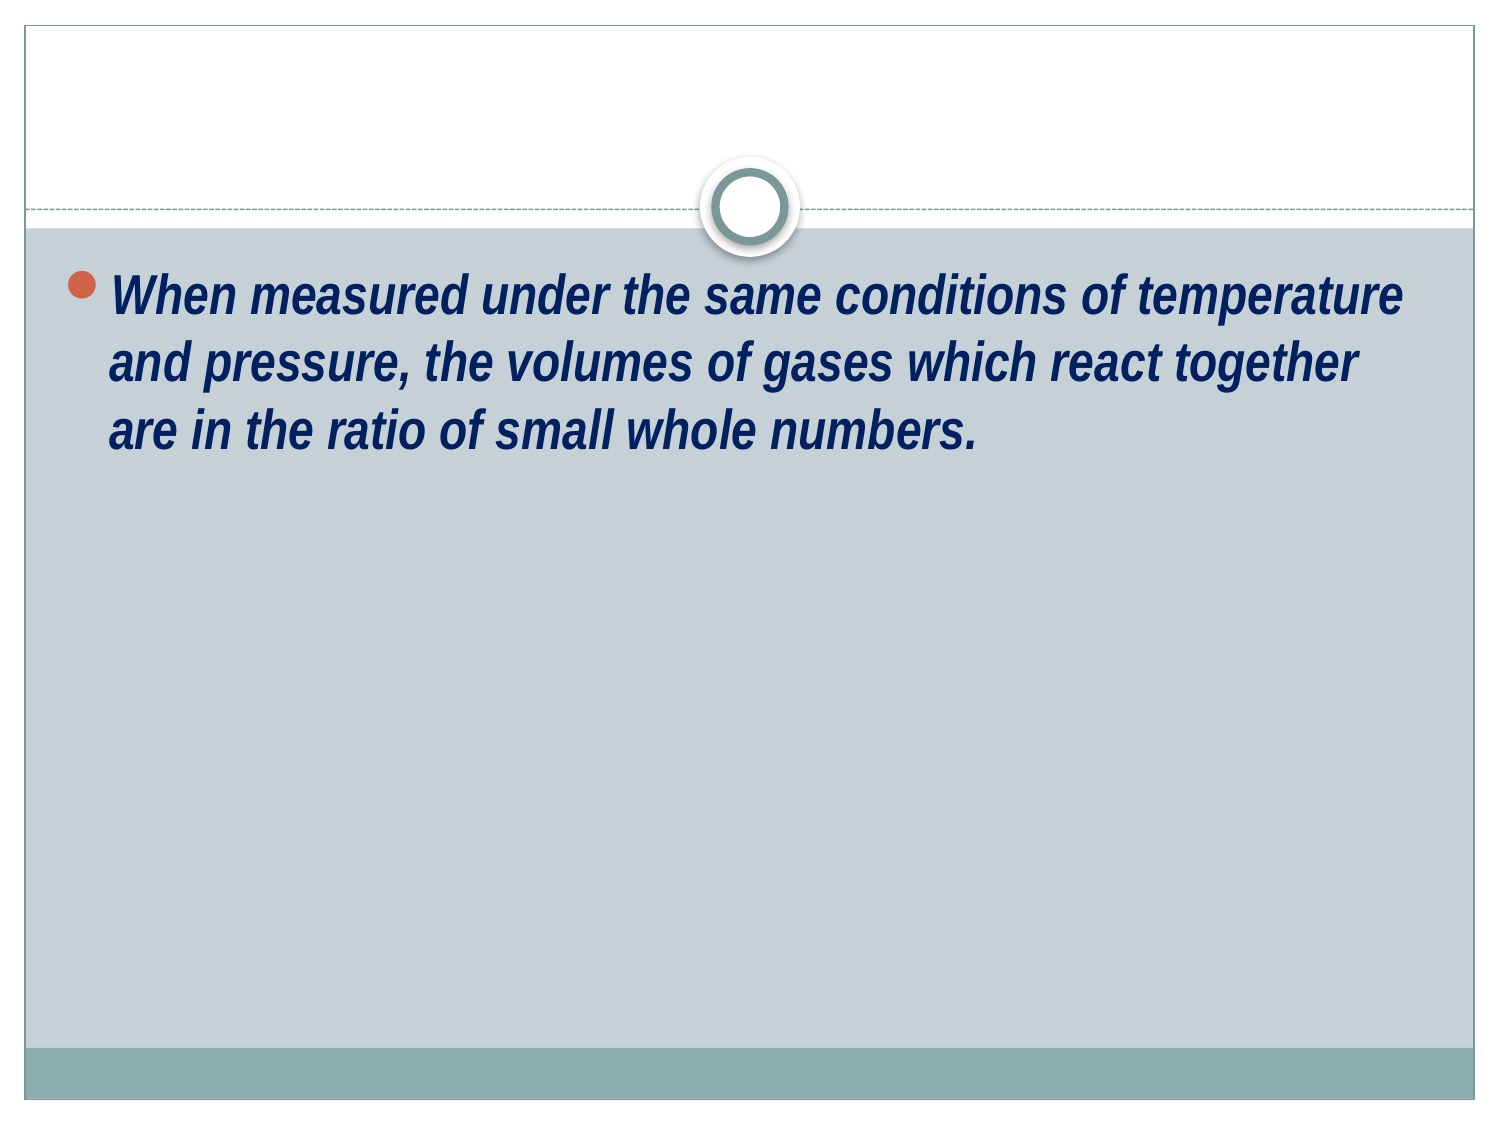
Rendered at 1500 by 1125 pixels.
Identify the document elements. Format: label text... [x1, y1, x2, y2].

list When measured under the same conditions of temperature and pressure, the volumes of gases which react together are in the ratio of small whole numbers. [49, 250, 1445, 1001]
